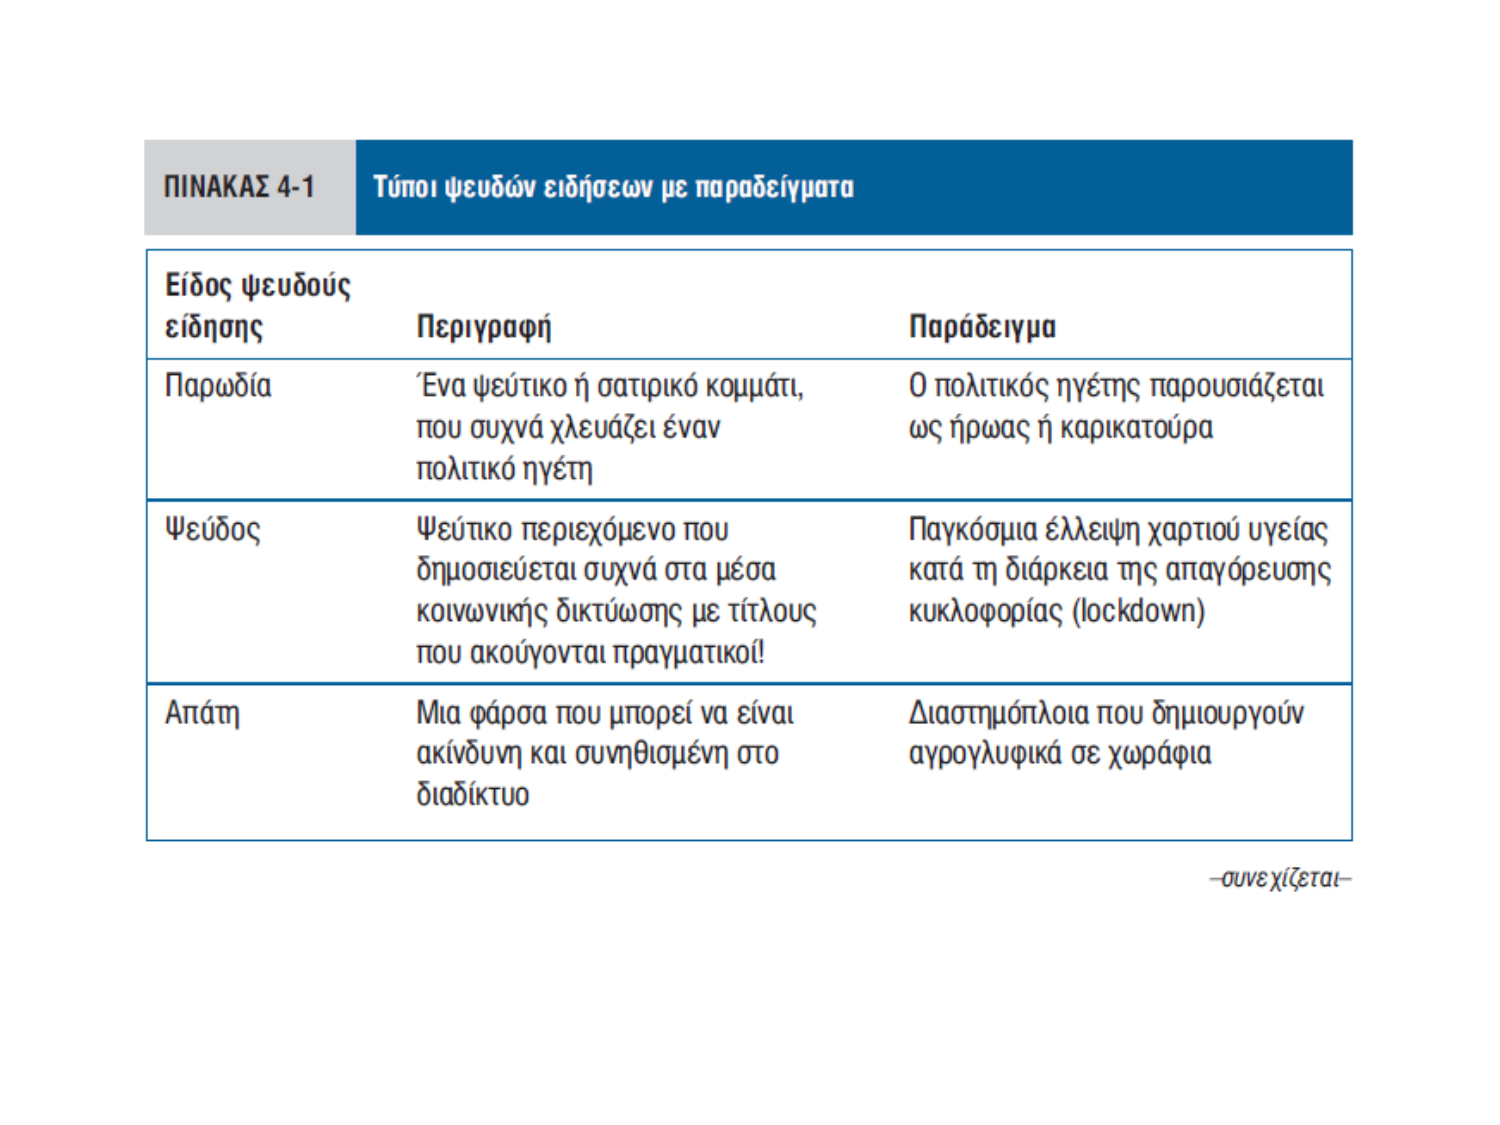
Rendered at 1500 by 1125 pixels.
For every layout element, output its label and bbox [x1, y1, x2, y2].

picture [136, 135, 1372, 910]
